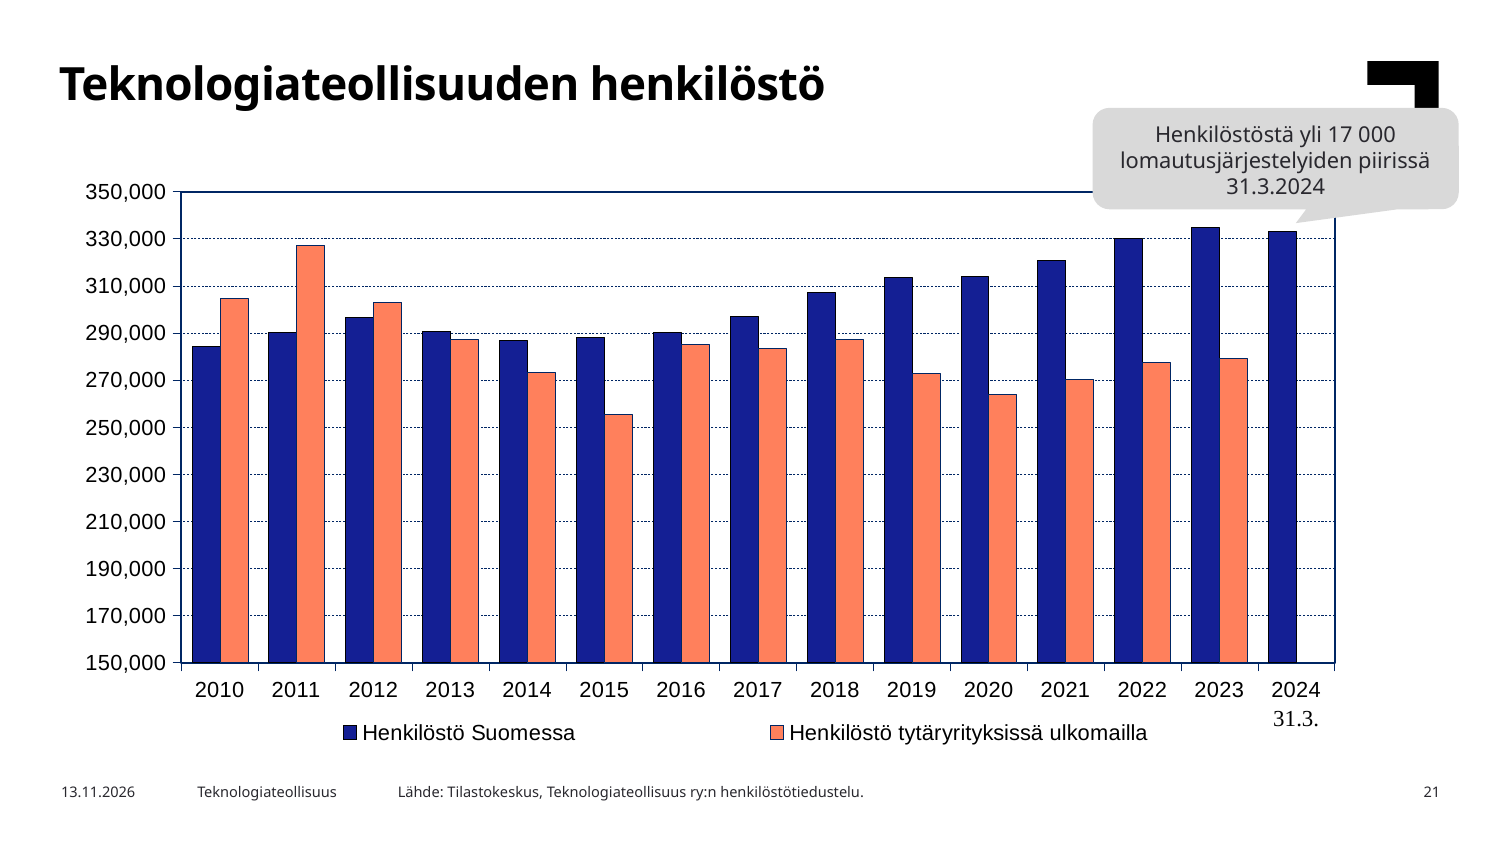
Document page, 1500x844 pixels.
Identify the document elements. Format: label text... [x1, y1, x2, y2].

text_box Henkilöstöstä yli 17 000 lomautusjärjestelyiden piirissä 31.3.2024 [1092, 107, 1459, 212]
footer Teknologiateollisuus [182, 775, 382, 803]
list Lähde: Tilastokeskus, Teknologiateollisuus ry:n henkilöstötiedustelu. [382, 775, 986, 817]
list Teknologiateollisuuden henkilöstö [41, 46, 1353, 153]
chart [64, 154, 1380, 753]
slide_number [46, 775, 182, 803]
slide_number 21 [1313, 775, 1456, 803]
